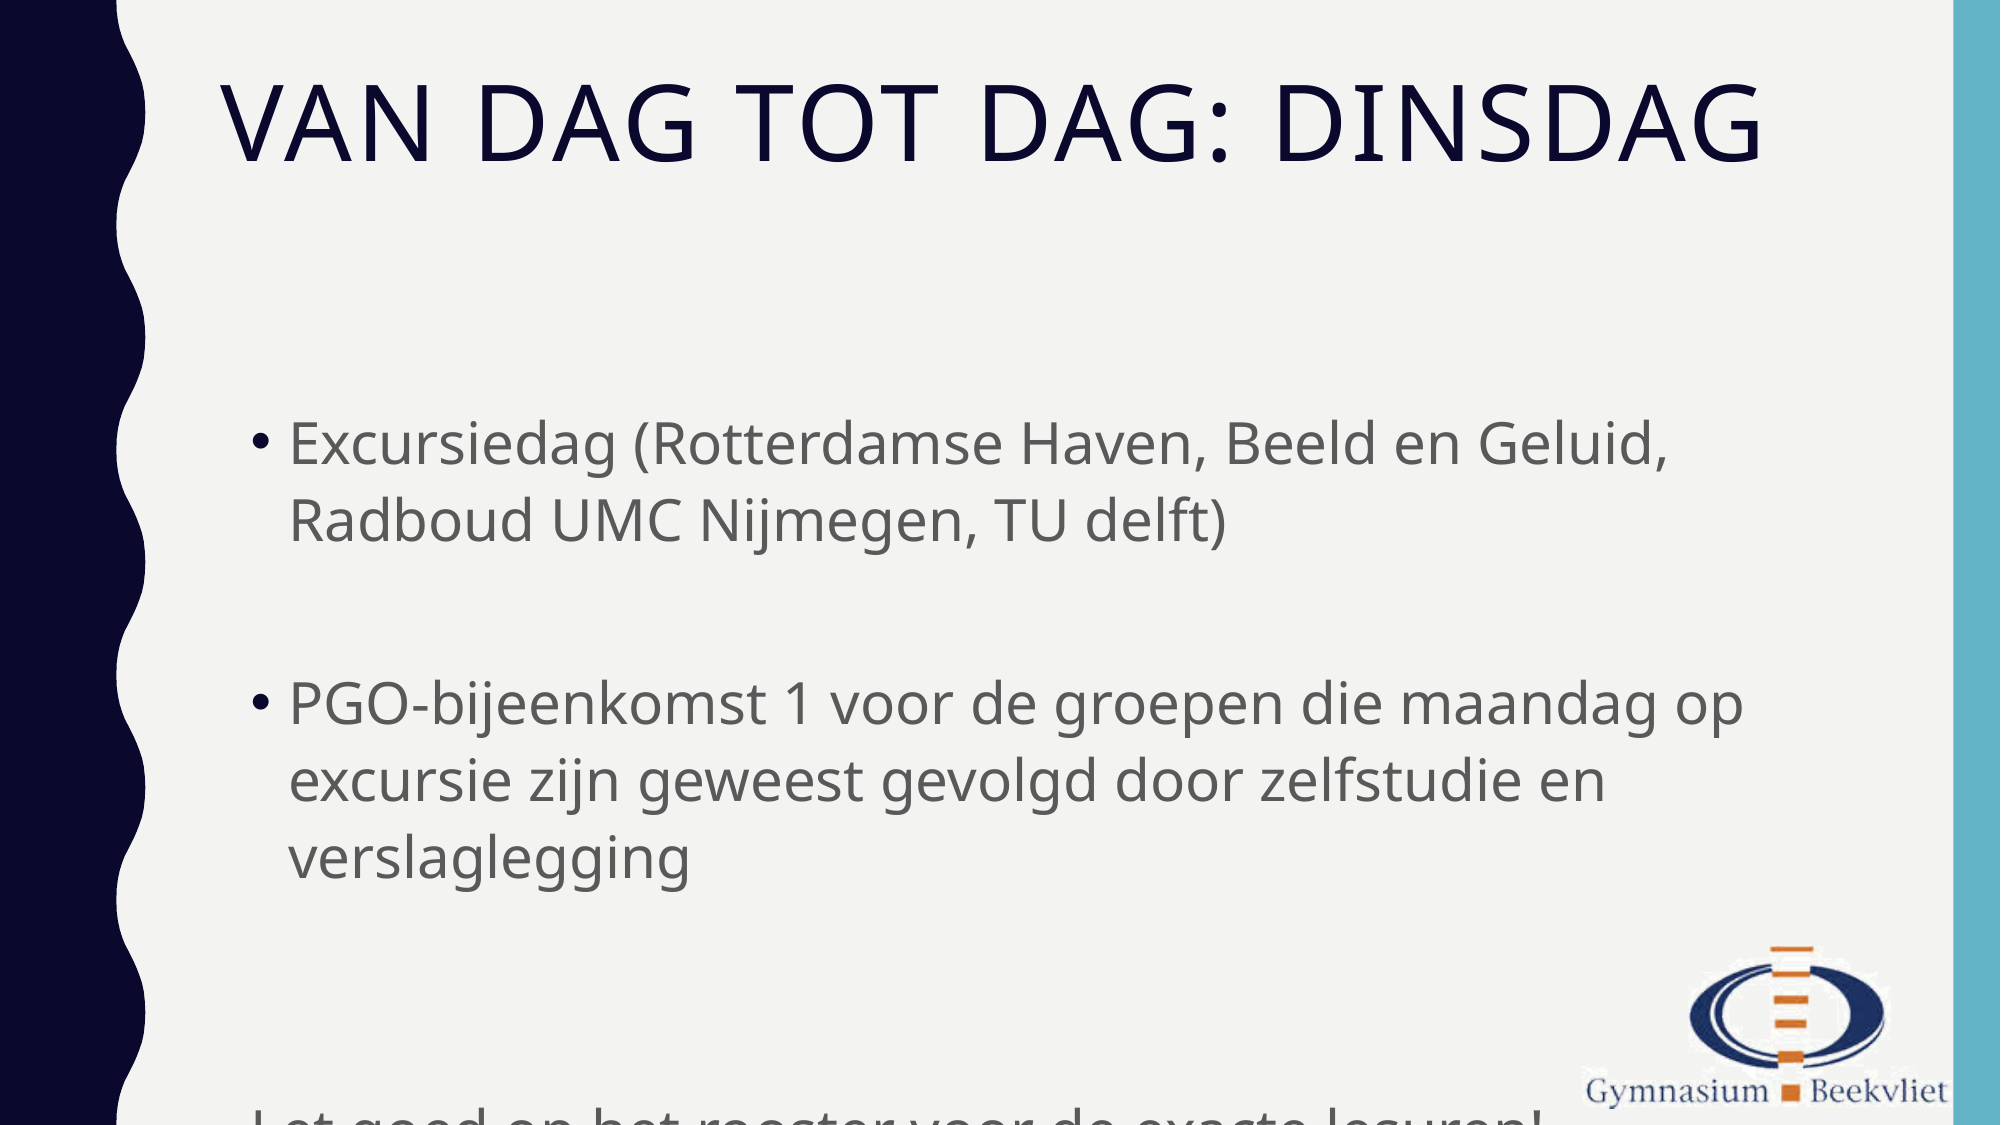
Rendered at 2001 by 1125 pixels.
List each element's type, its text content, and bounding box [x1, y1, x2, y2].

list Excursiedag (Rotterdamse Haven, Beeld en Geluid, Radboud UMC Nijmegen, TU delft) PGO-bijeenkomst 1 voor de groepen die maandag op excursie zijn geweest gevolgd door zelfstudie en verslaglegging Let goed op het rooster voor de exacte lesuren! [235, 391, 1934, 1042]
picture [1581, 945, 1952, 1109]
title Van dag tot dag: dinsdag [205, 62, 1875, 308]
